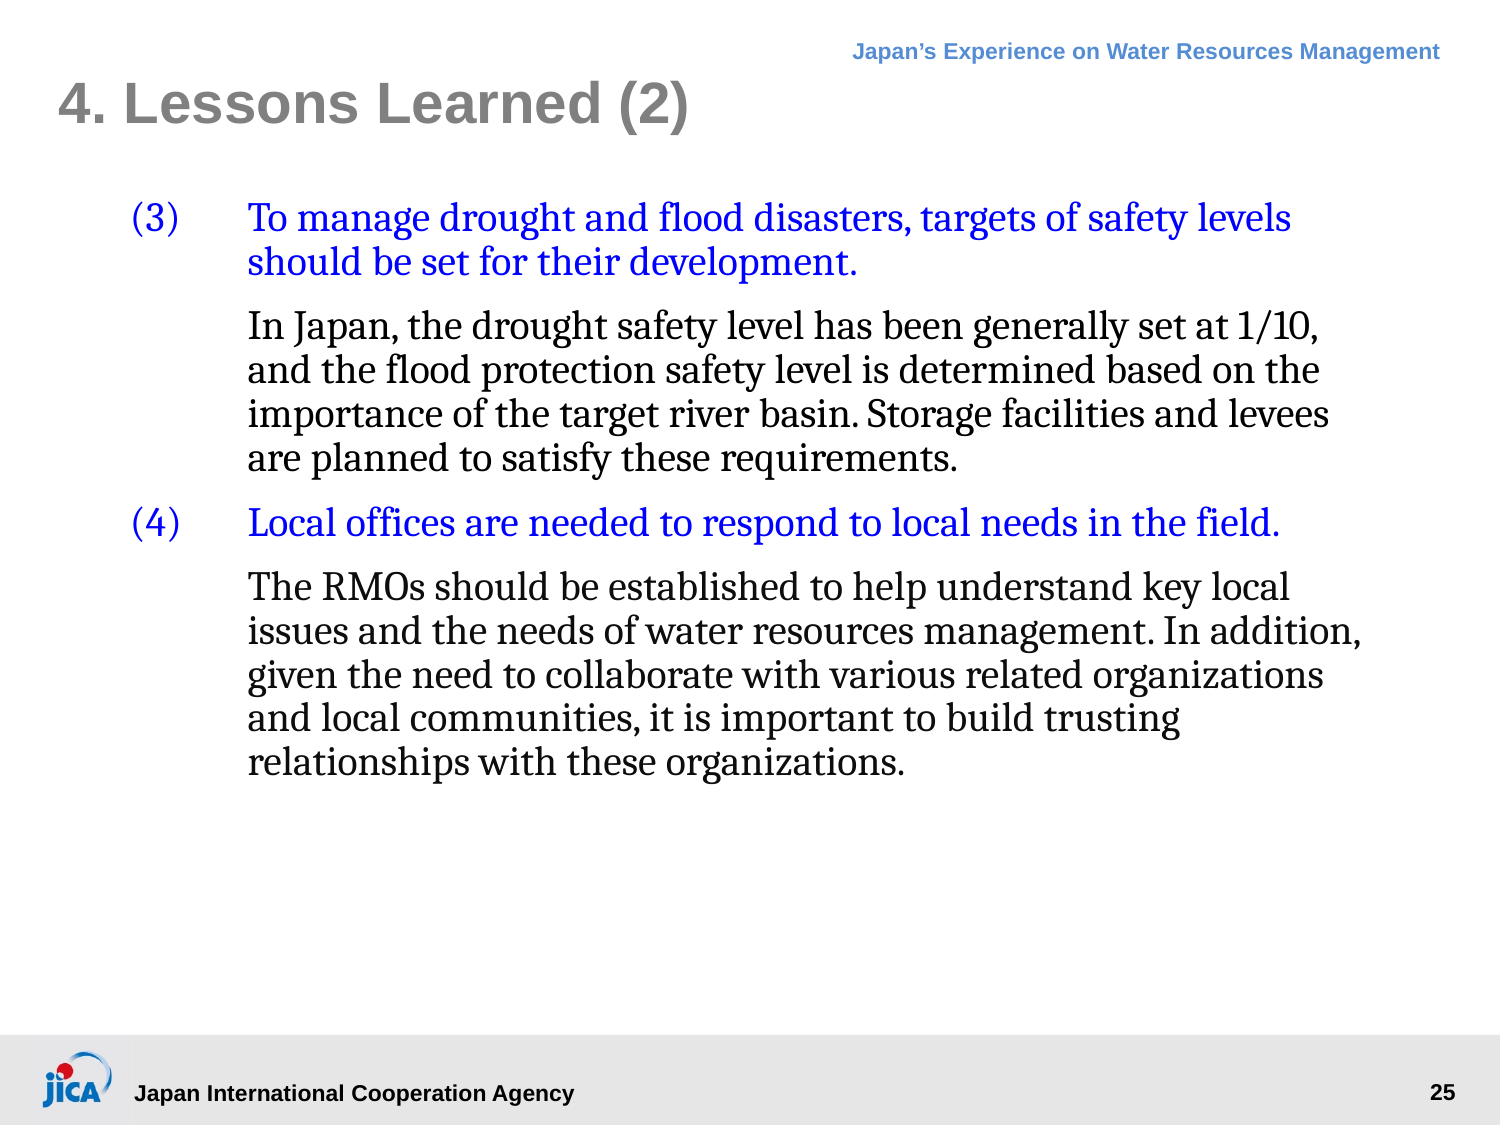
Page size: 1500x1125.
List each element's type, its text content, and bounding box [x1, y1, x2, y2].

picture [26, 1035, 133, 1125]
title 4. Lessons Learned (2) [59, 41, 1406, 160]
list (3) To manage drought and flood disasters, targets of safety levels should be set for their development. In Japan, the drought safety level has been generally set at 1/10, and the flood protection safety level is determined based on the importance of the target river basin. Storage facilities and levees are planned to satisfy these requirements. (4) Local offices are needed to respond to local needs in the field. The RMOs should be established to help understand key local issues and the needs of water resources management. In addition, given the need to collaborate with various related organizations and local communities, it is important to build trusting relationships with these organizations. [118, 196, 1382, 776]
